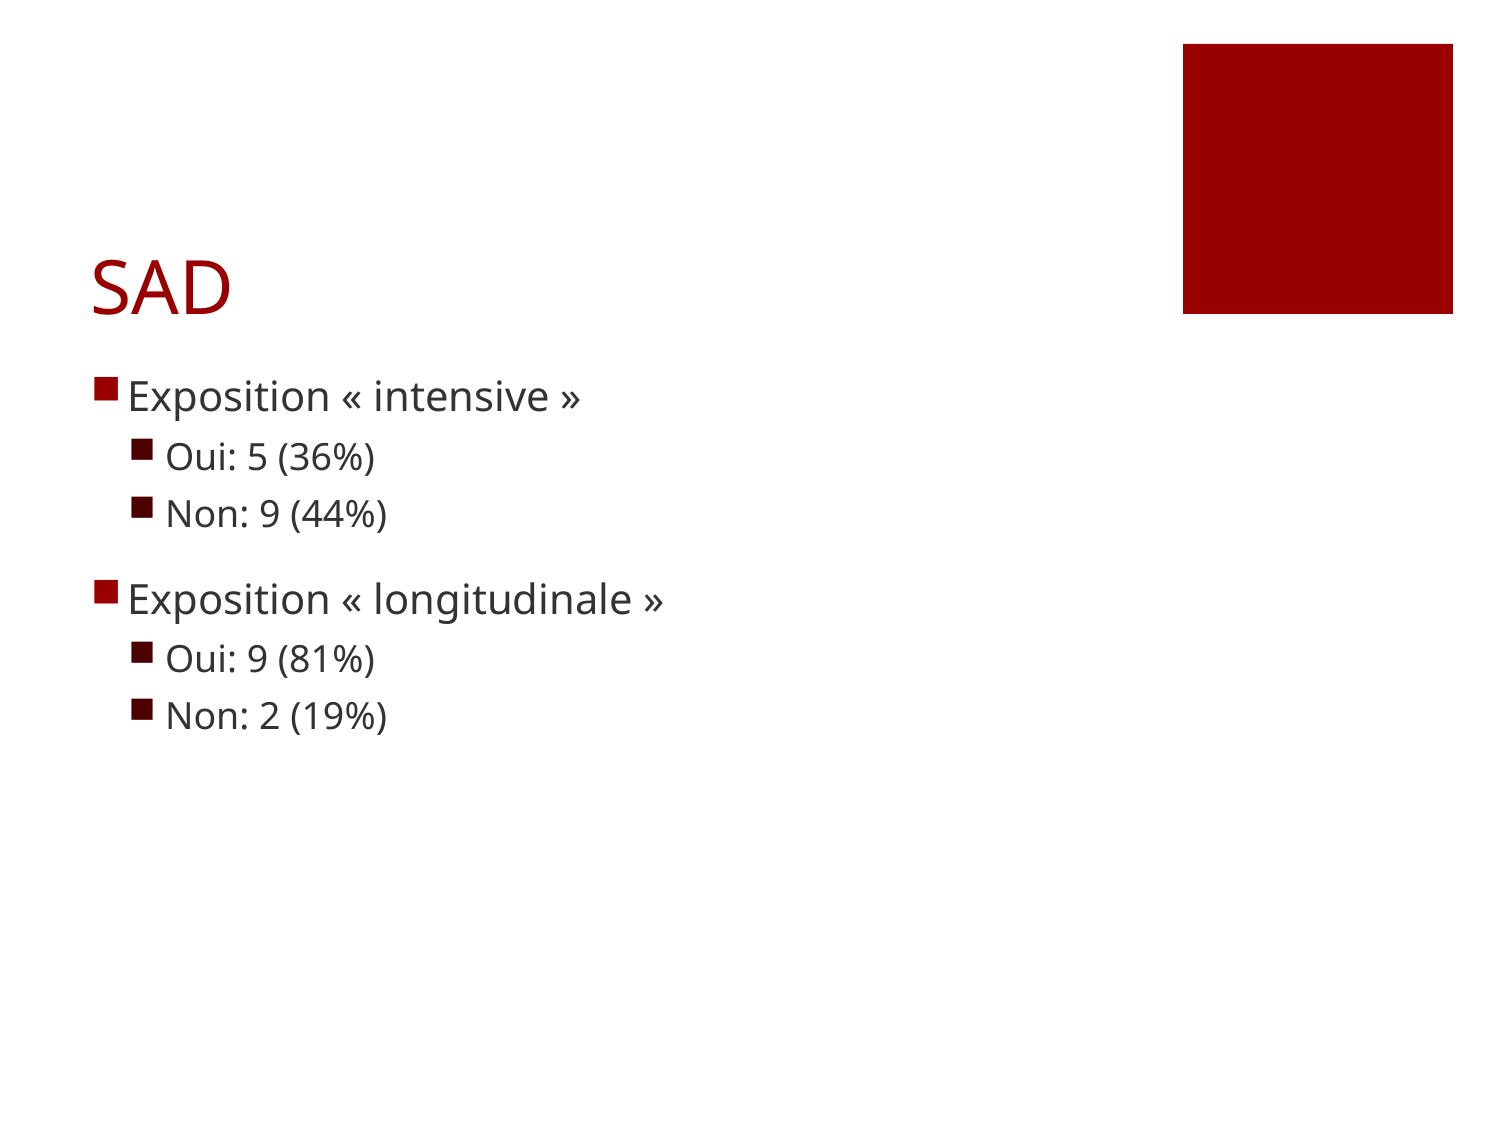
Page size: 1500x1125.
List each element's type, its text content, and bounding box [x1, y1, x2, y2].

title SAD [75, 149, 1143, 338]
list Exposition « intensive » Oui: 5 (36%) Non: 9 (44%) Exposition « longitudinale » Oui: 9 (81%) Non: 2 (19%) [75, 362, 1143, 1005]
